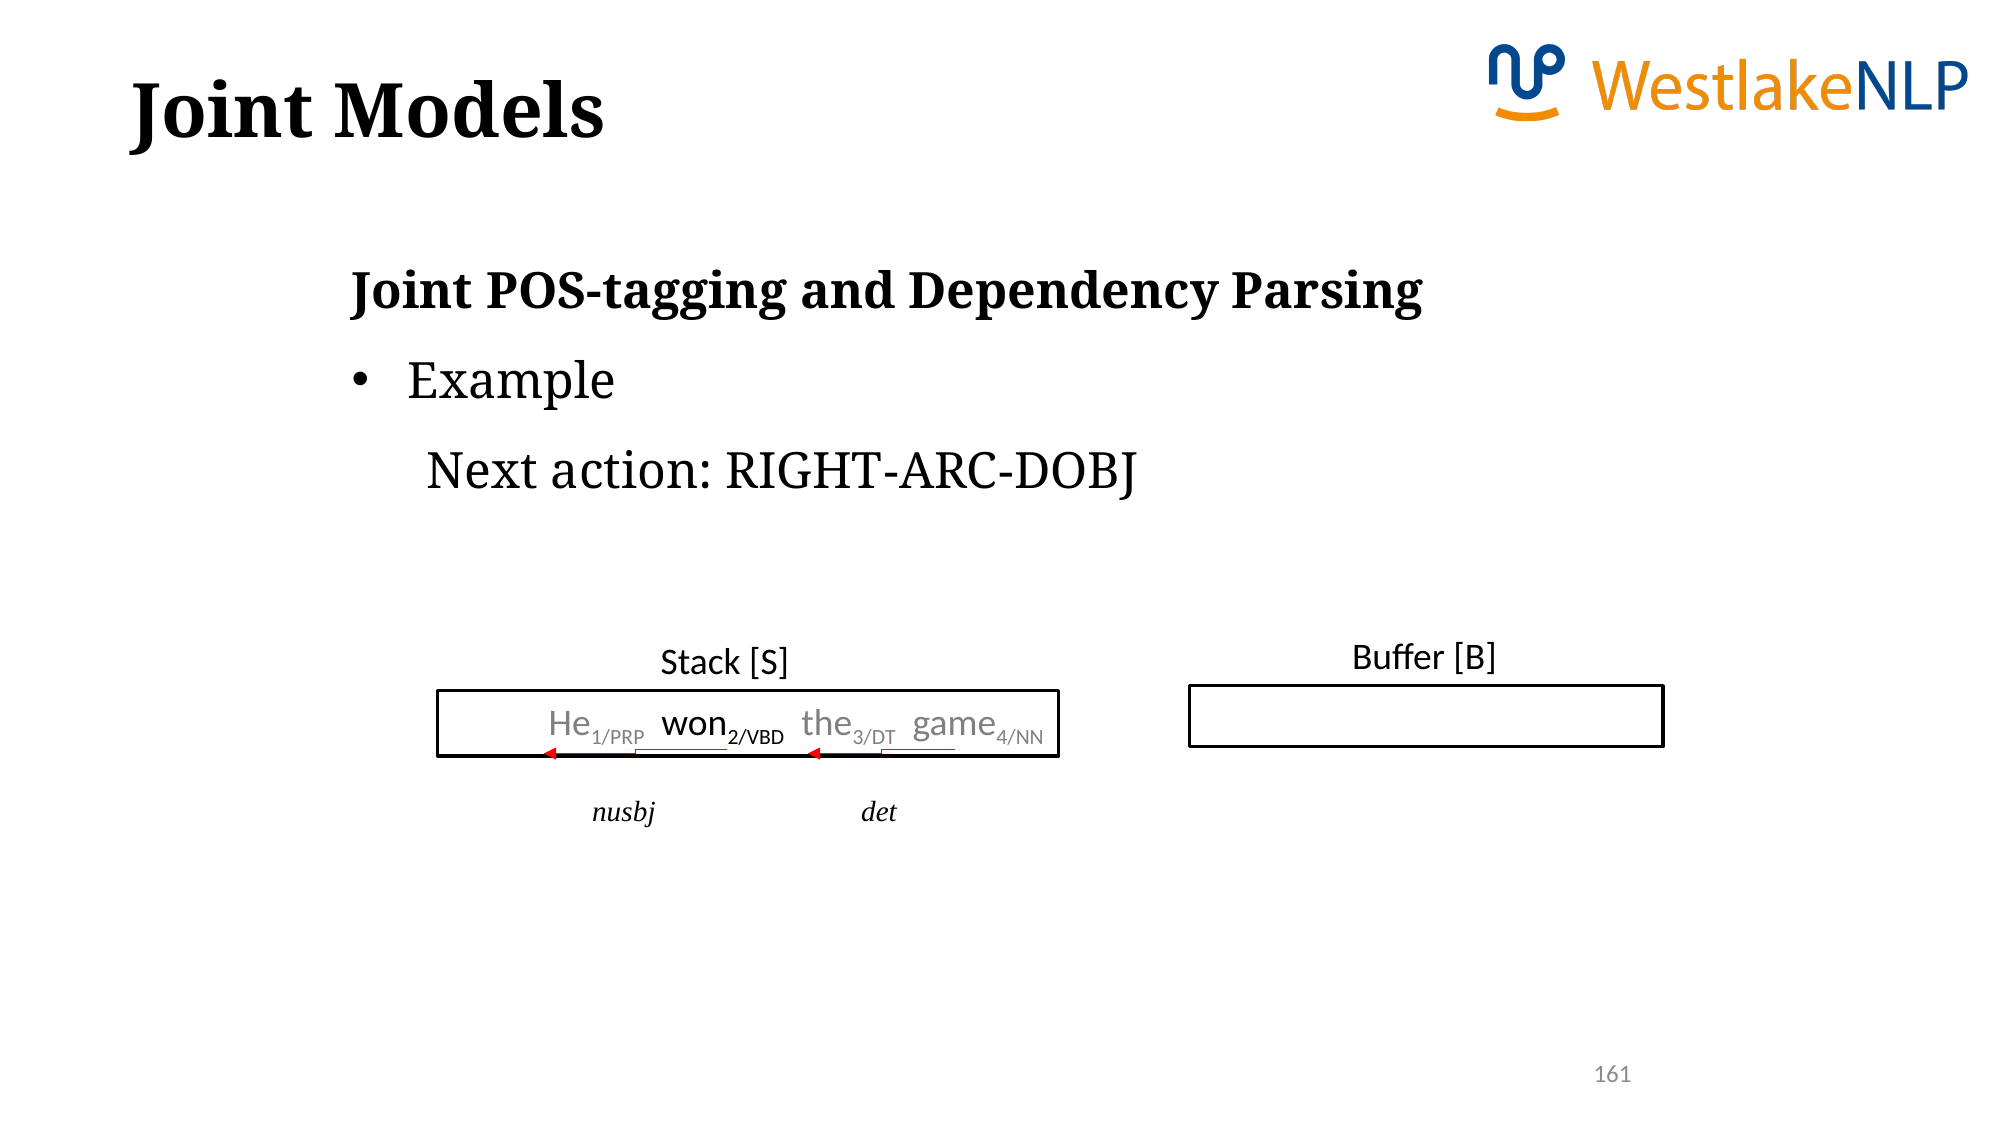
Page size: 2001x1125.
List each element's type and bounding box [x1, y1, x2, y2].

text_box [1189, 625, 1664, 747]
text_box [336, 221, 1664, 506]
text_box [117, 55, 1295, 161]
text_box [437, 629, 1059, 836]
slide_number [1309, 1042, 1647, 1103]
picture [1459, 0, 2000, 170]
